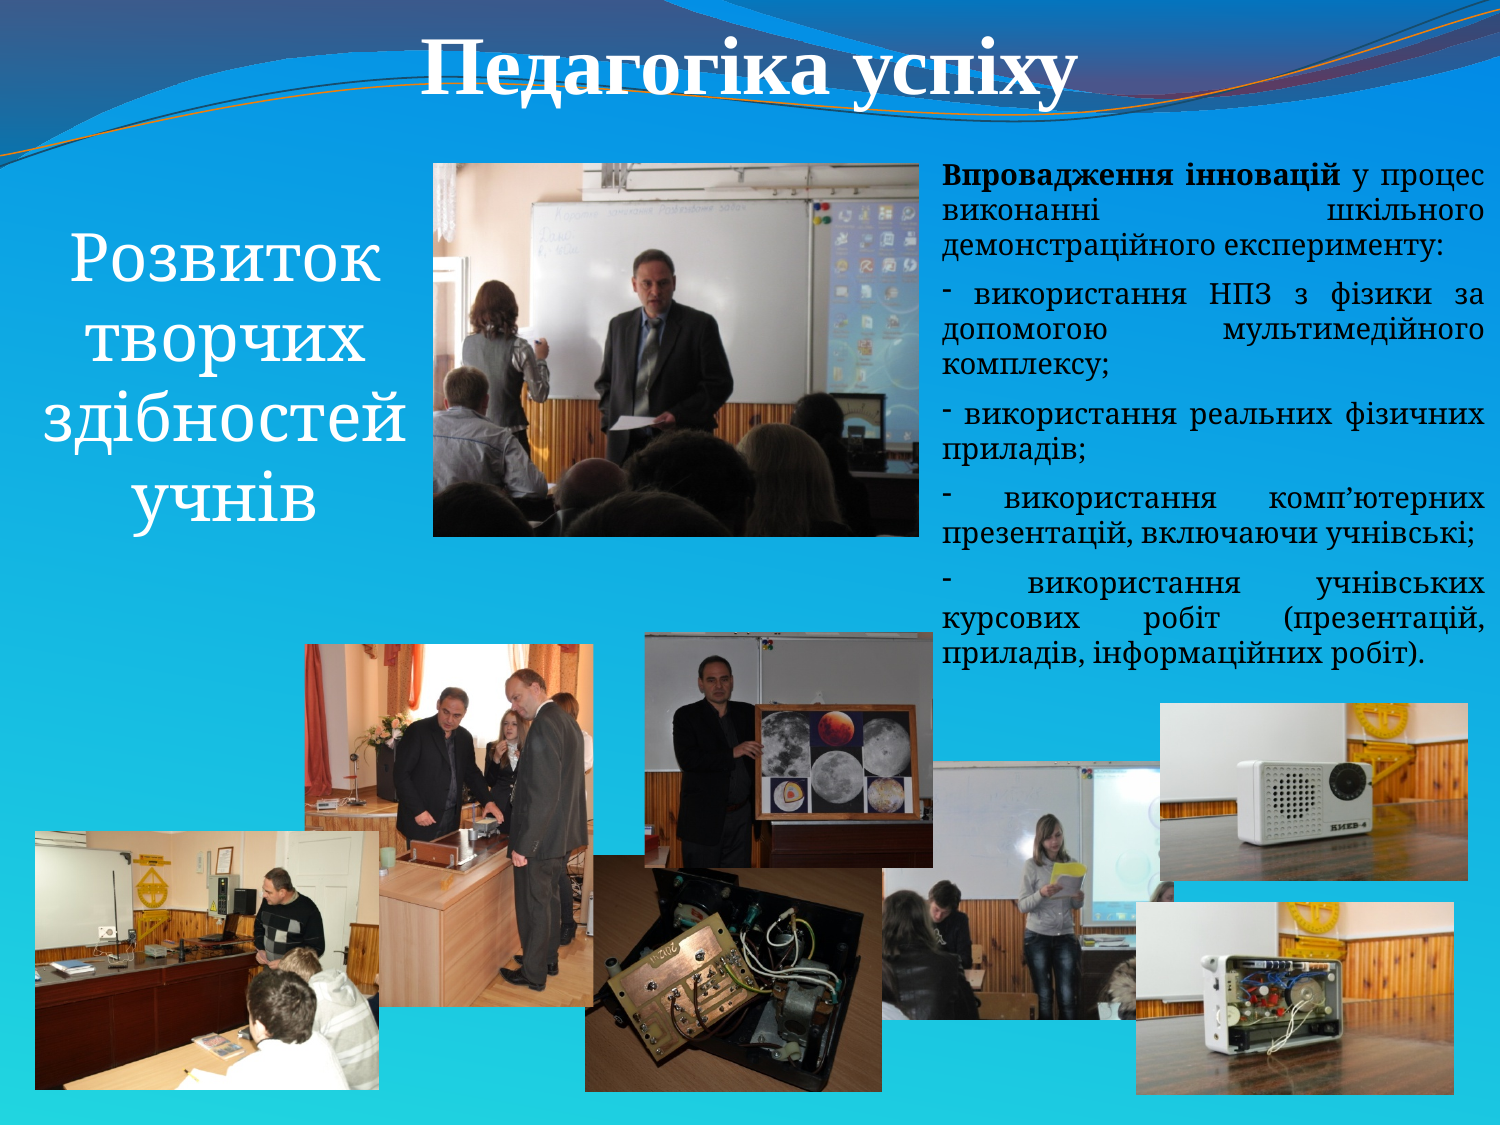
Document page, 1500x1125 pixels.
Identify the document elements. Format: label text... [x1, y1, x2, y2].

text_box Розвиток творчих здібностей учнів [0, 207, 428, 543]
text_box Впровадження інновацій у процес виконанні шкільного демонстраційного експерименту: використання НПЗ з фізики за допомогою мультимедійного комплексу; використання реальних фізичних приладів; використання комп’ютерних презентацій, включаючи учнівські; використання учнівських курсових робіт (презентацій, приладів, інформаційних робіт). [927, 148, 1500, 754]
picture [886, 761, 1454, 1095]
text_box Педагогіка успіху [277, 31, 1223, 116]
picture [1159, 704, 1468, 881]
picture [34, 644, 594, 1091]
picture [585, 855, 882, 1093]
picture [434, 163, 919, 536]
picture [644, 632, 934, 868]
